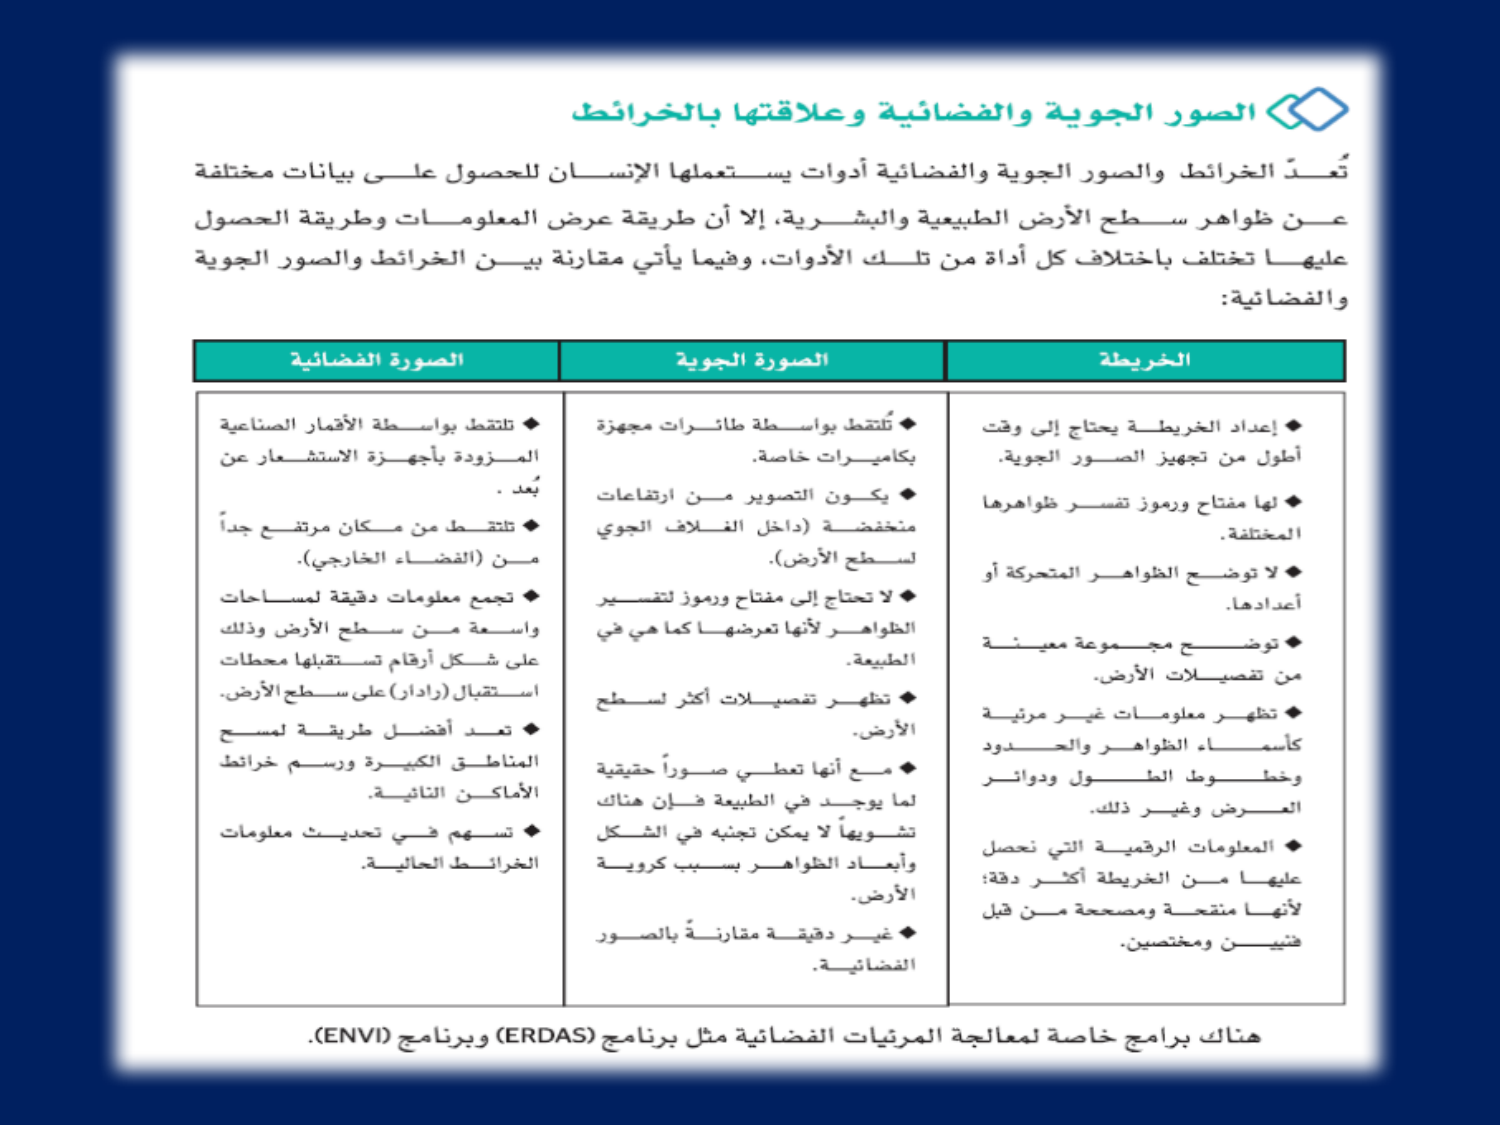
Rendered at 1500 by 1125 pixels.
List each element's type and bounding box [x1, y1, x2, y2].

picture [98, 37, 1401, 1090]
